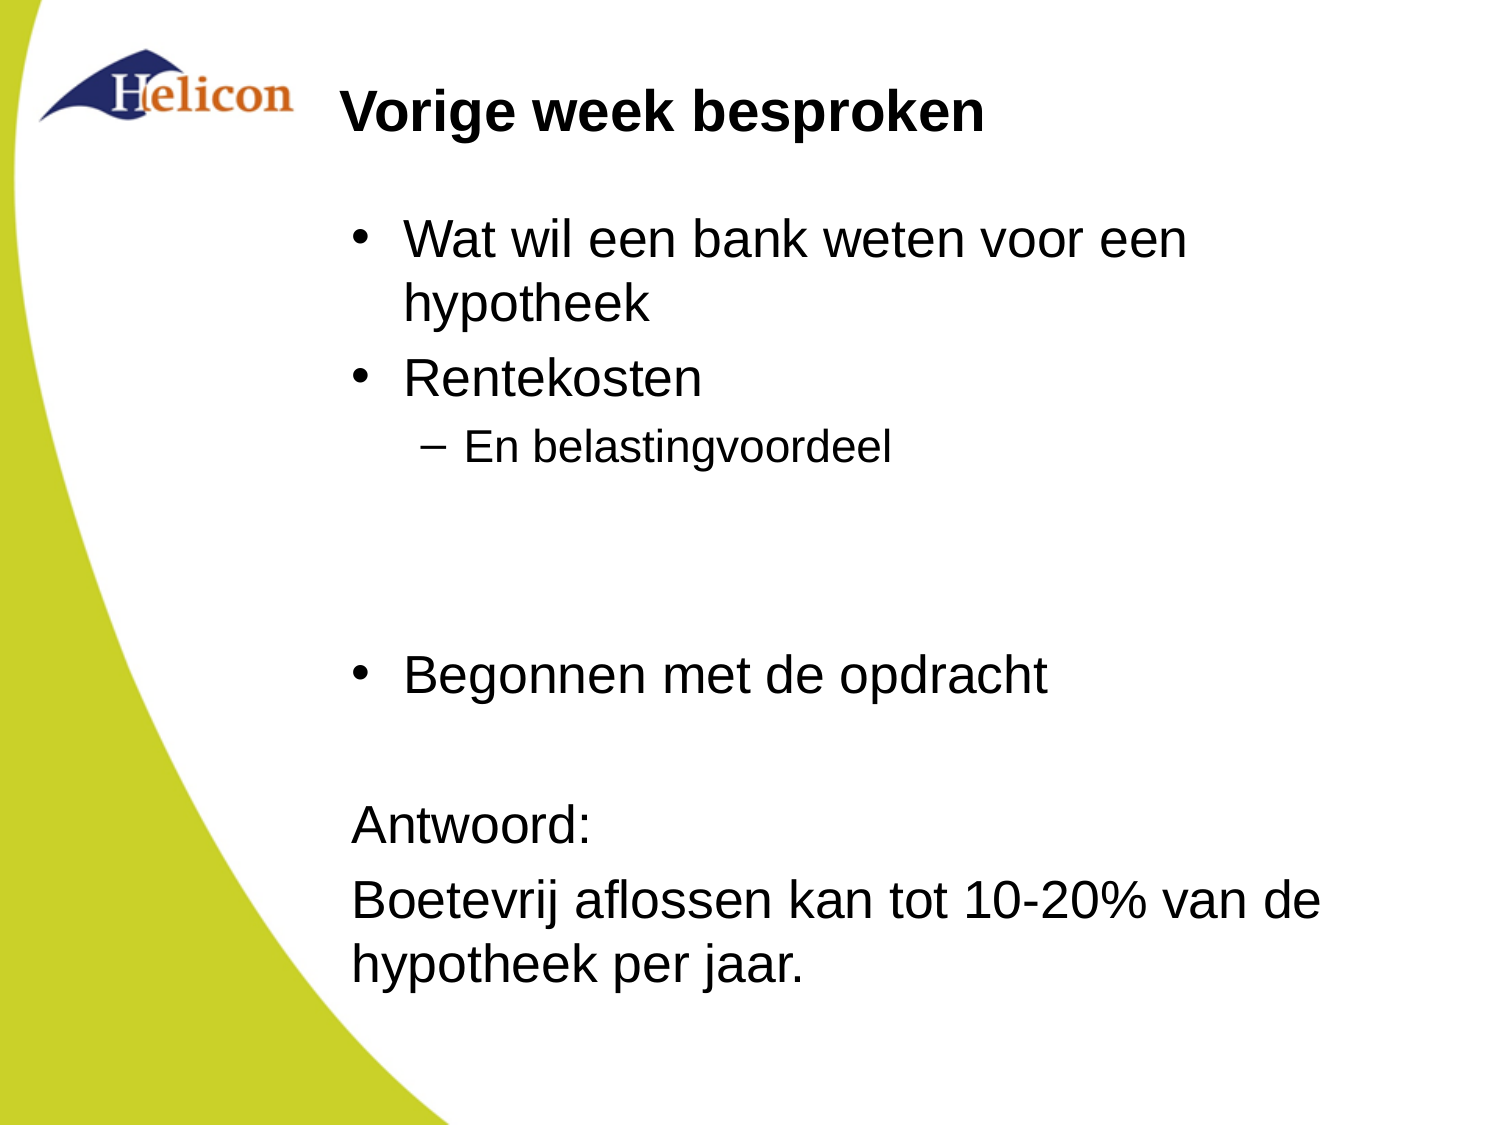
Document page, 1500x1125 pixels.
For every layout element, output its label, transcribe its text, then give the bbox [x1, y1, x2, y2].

list Wat wil een bank weten voor een hypotheek Rentekosten En belastingvoordeel Begonnen met de opdracht Antwoord: Boetevrij aflossen kan tot 10-20% van de hypotheek per jaar. [336, 196, 1425, 1005]
title Vorige week besproken [324, 54, 1415, 161]
picture [0, 0, 1500, 1125]
